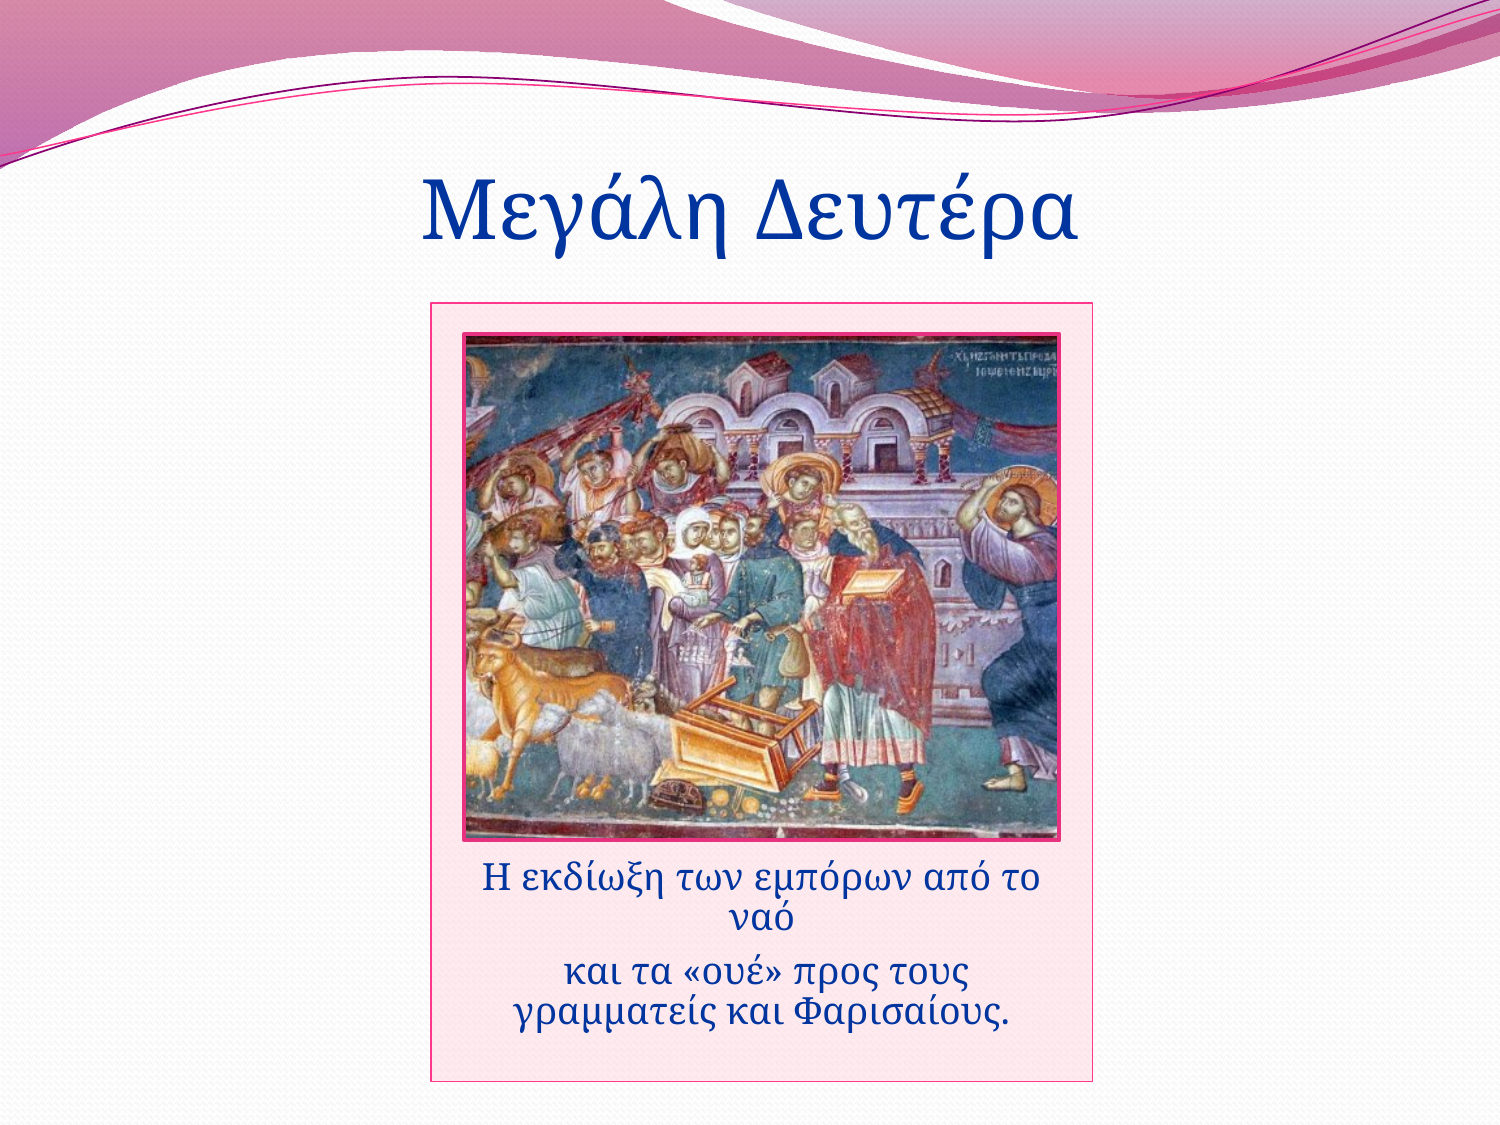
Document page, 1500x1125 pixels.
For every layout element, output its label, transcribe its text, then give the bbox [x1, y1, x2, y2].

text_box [430, 290, 1093, 1095]
text_box Μεγάλη Δευτέρα [405, 149, 1095, 264]
